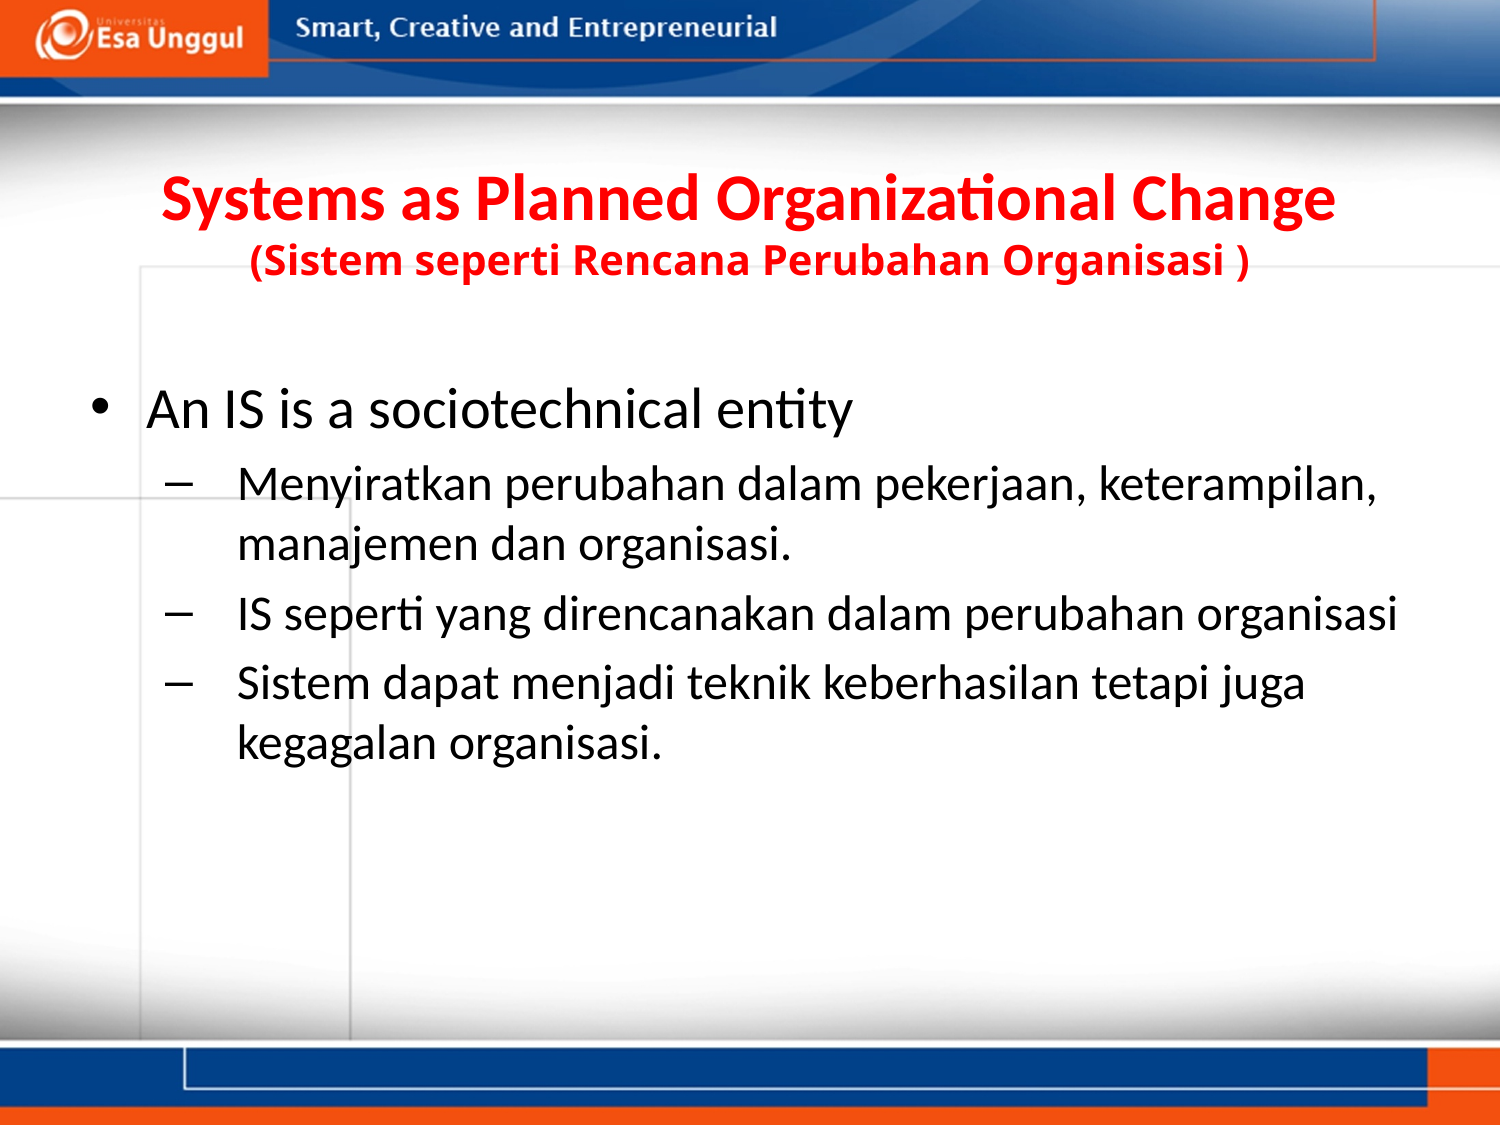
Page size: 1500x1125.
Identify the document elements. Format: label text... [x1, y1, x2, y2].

list An IS is a sociotechnical entity Menyiratkan perubahan dalam pekerjaan, keterampilan, manajemen dan organisasi. IS seperti yang direncanakan dalam perubahan organisasi Sistem dapat menjadi teknik keberhasilan tetapi juga kegagalan organisasi. [75, 362, 1425, 1005]
title Systems as Planned Organizational Change (Sistem seperti Rencana Perubahan Organisasi ) [75, 125, 1425, 313]
picture [0, 0, 1500, 1125]
